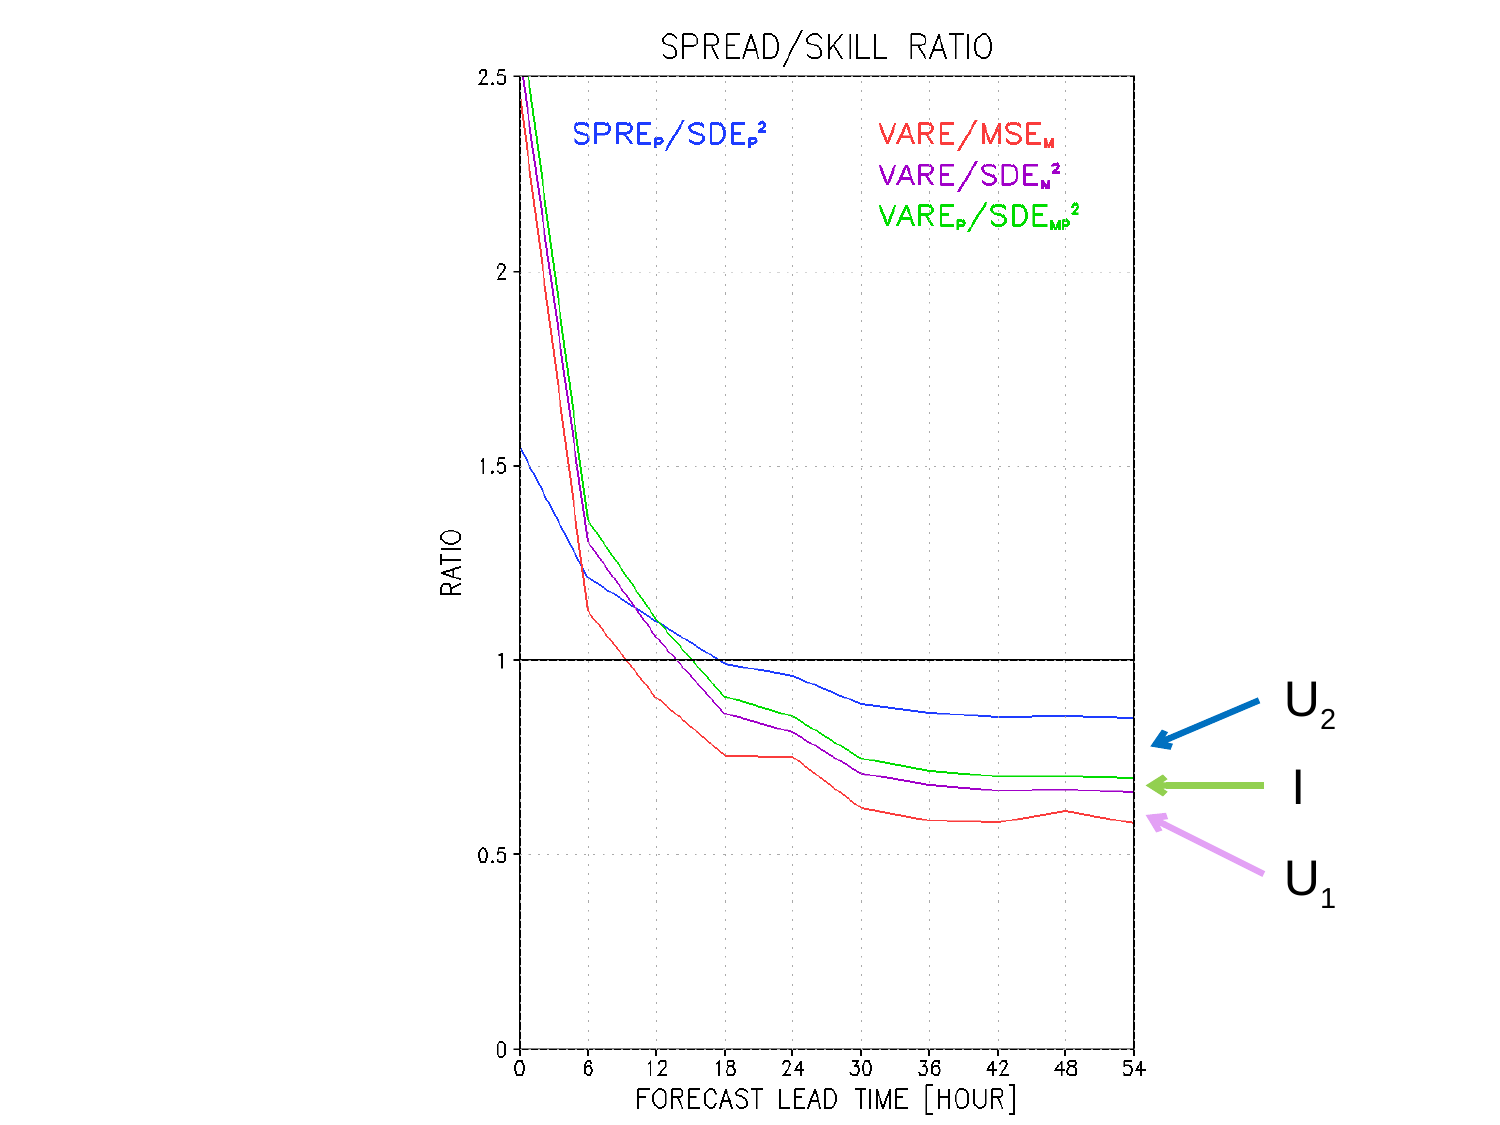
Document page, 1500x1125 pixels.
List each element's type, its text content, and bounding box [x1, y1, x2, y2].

text_box I [1276, 747, 1415, 823]
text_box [1145, 814, 1264, 875]
picture [315, 0, 1185, 1125]
text_box U1 [1269, 838, 1407, 922]
text_box U2 [1269, 659, 1407, 743]
